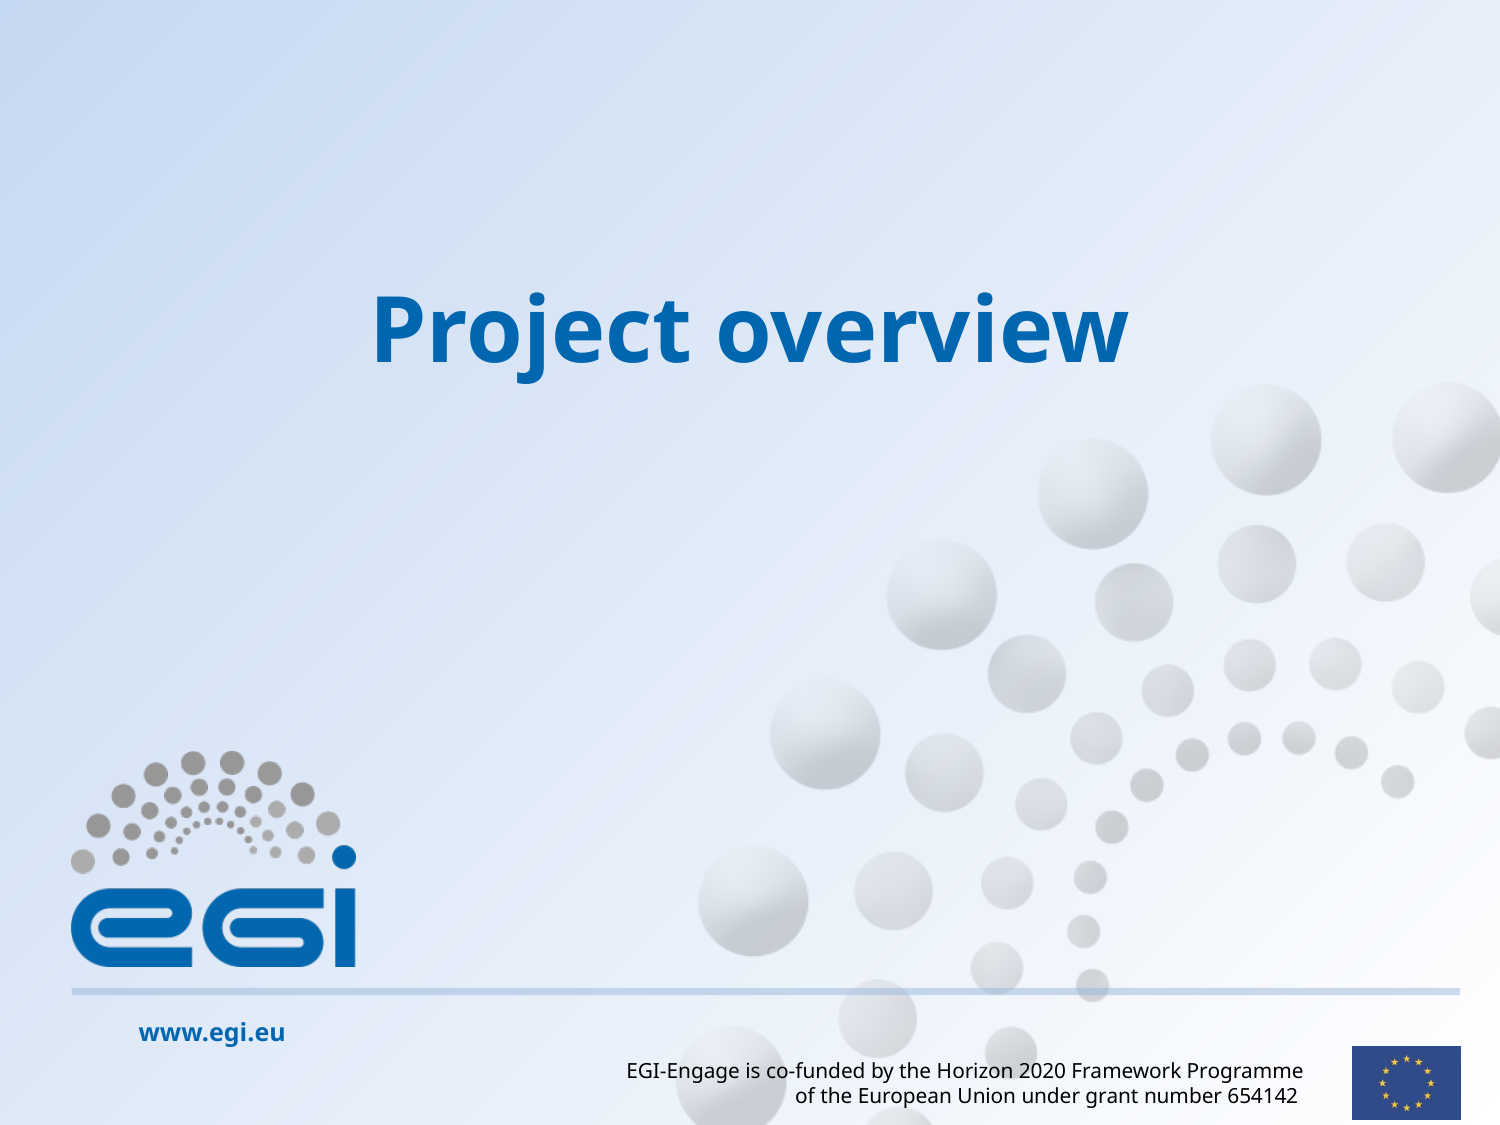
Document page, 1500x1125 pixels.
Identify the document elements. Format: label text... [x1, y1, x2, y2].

title Project overview [112, 208, 1388, 445]
picture [0, 0, 1500, 1125]
